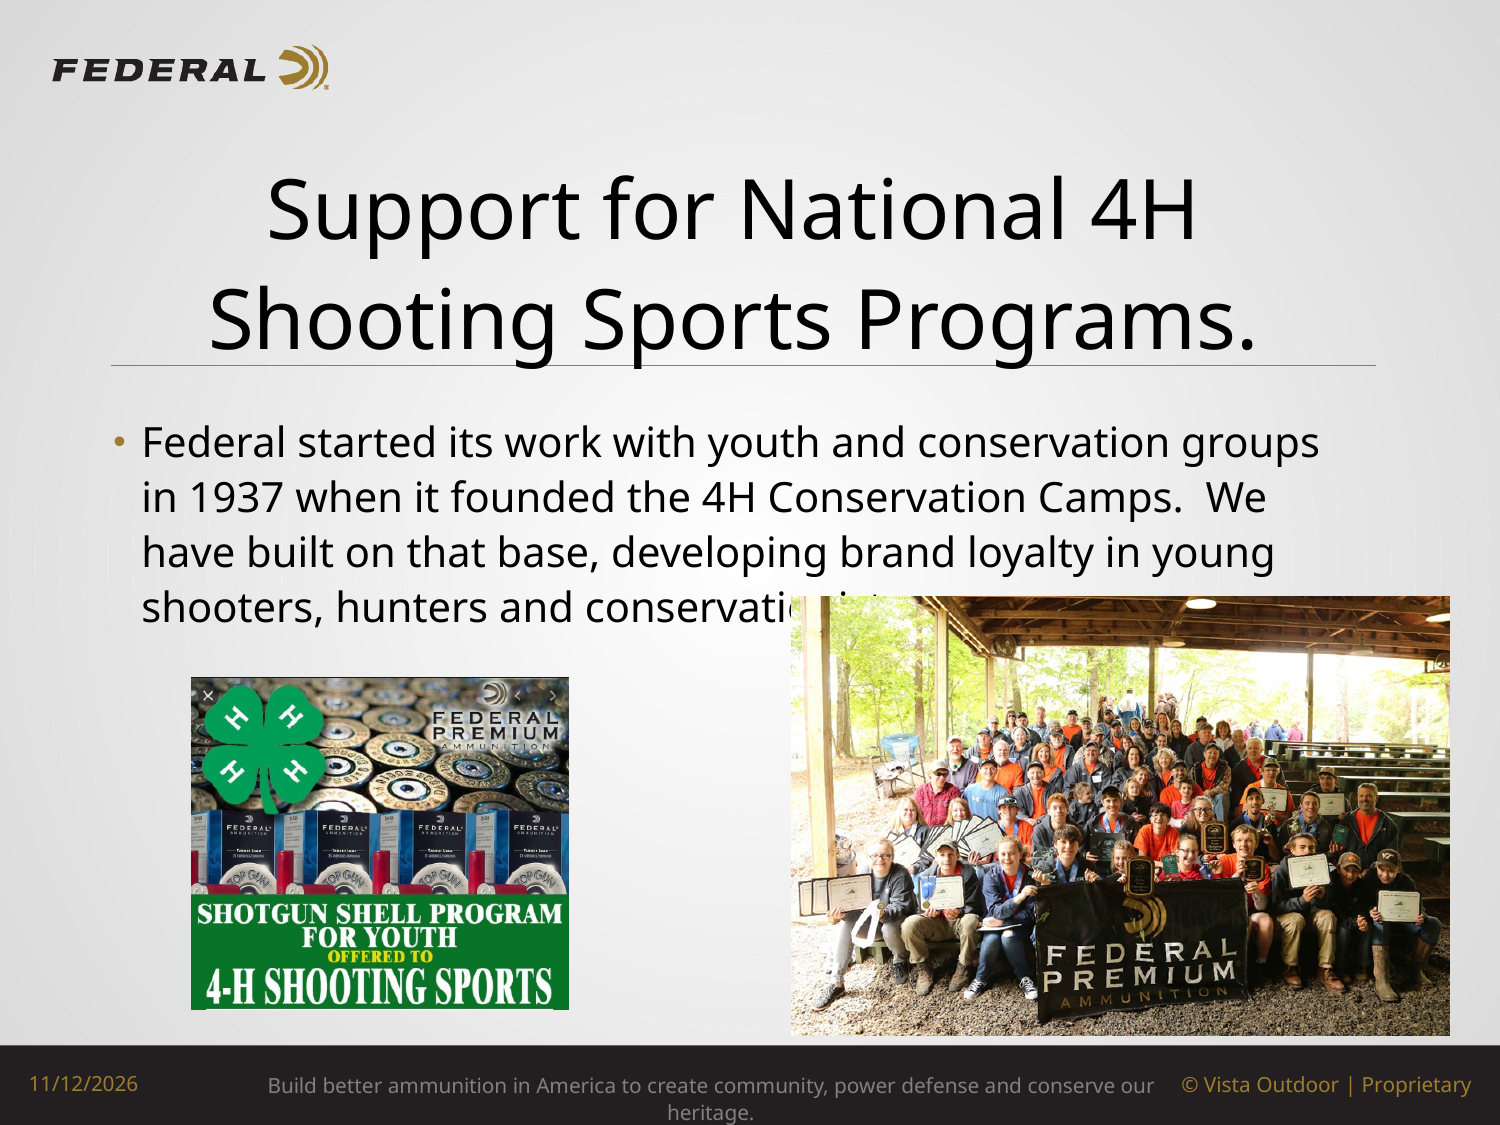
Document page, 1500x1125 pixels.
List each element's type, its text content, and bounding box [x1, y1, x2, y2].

list Federal started its work with youth and conservation groups in 1937 when it founded the 4H Conservation Camps. We have built on that base, developing brand loyalty in young shooters, hunters and conservationists. [98, 403, 1372, 1036]
picture [52, 44, 329, 90]
picture [791, 596, 1451, 1036]
list Support for National 4H Shooting Sports Programs. [96, 138, 1372, 251]
picture [191, 676, 569, 1010]
